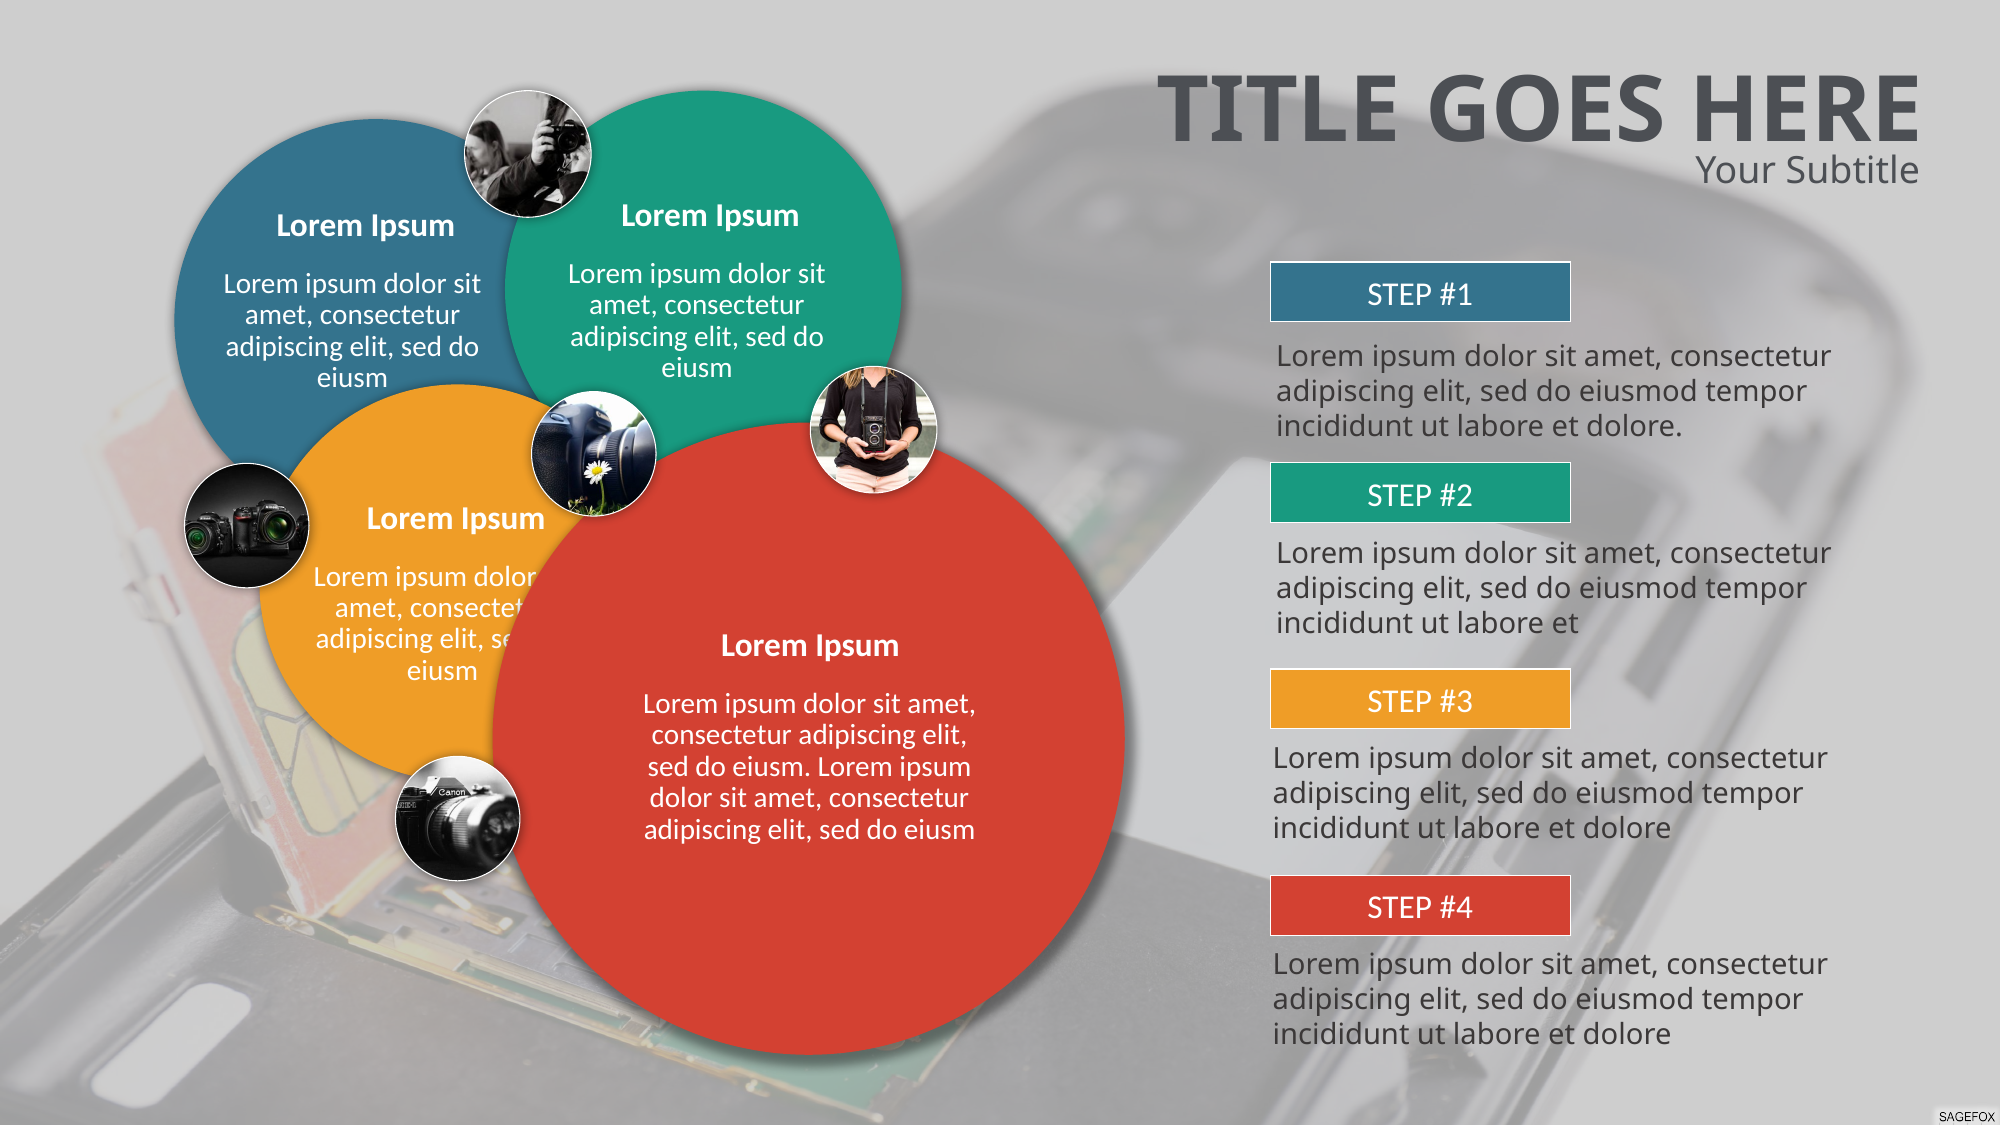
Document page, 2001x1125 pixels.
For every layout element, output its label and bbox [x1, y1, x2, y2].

text_box [902, 371, 938, 422]
picture [1936, 1111, 1997, 1125]
text_box [183, 522, 259, 589]
text_box [259, 384, 657, 782]
text_box [1261, 261, 1862, 452]
text_box [1261, 462, 1862, 649]
text_box [1257, 875, 1858, 1060]
text_box [394, 782, 492, 882]
text_box [492, 422, 1125, 1055]
text_box [1257, 668, 1858, 853]
text_box [473, 94, 504, 119]
text_box [172, 119, 504, 522]
text_box [1035, 42, 1939, 199]
text_box [504, 90, 902, 422]
